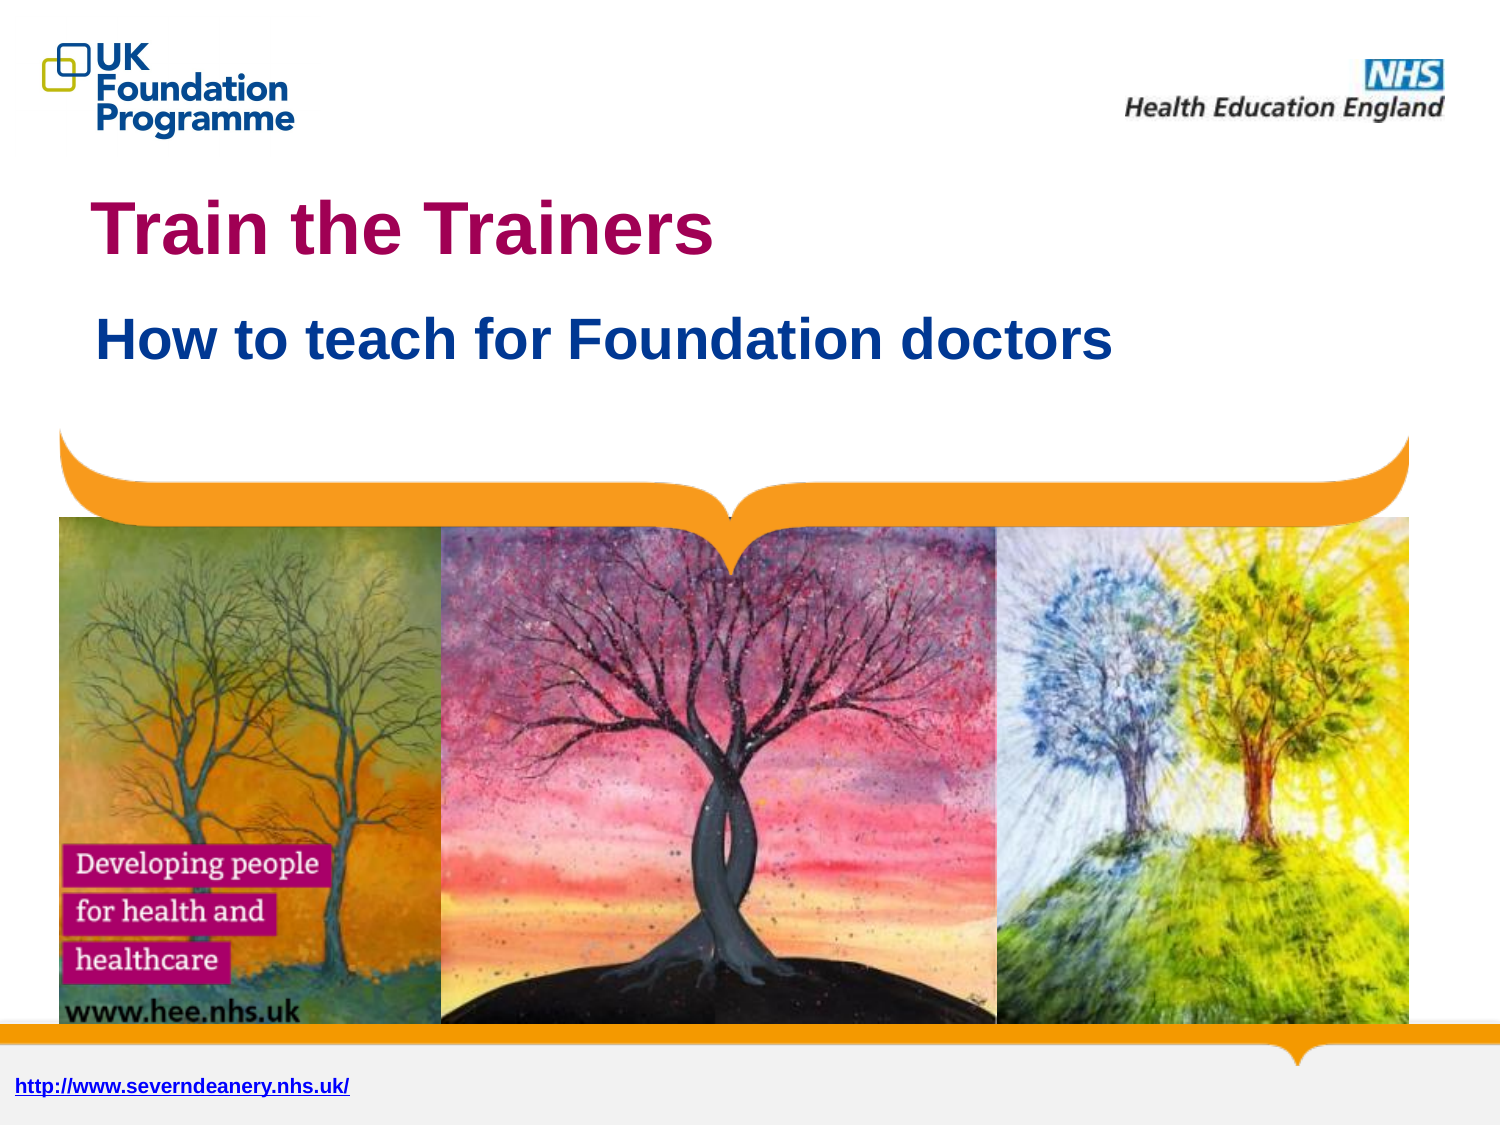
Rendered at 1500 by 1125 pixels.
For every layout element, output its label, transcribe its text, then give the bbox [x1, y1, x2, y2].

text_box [59, 581, 1410, 1024]
picture [1125, 59, 1445, 123]
text_box Train the Trainers [75, 172, 731, 338]
subtitle How to teach for Foundation doctors [80, 294, 1340, 390]
picture [15, 15, 321, 157]
picture [48, 830, 344, 1035]
picture [59, 428, 1410, 575]
